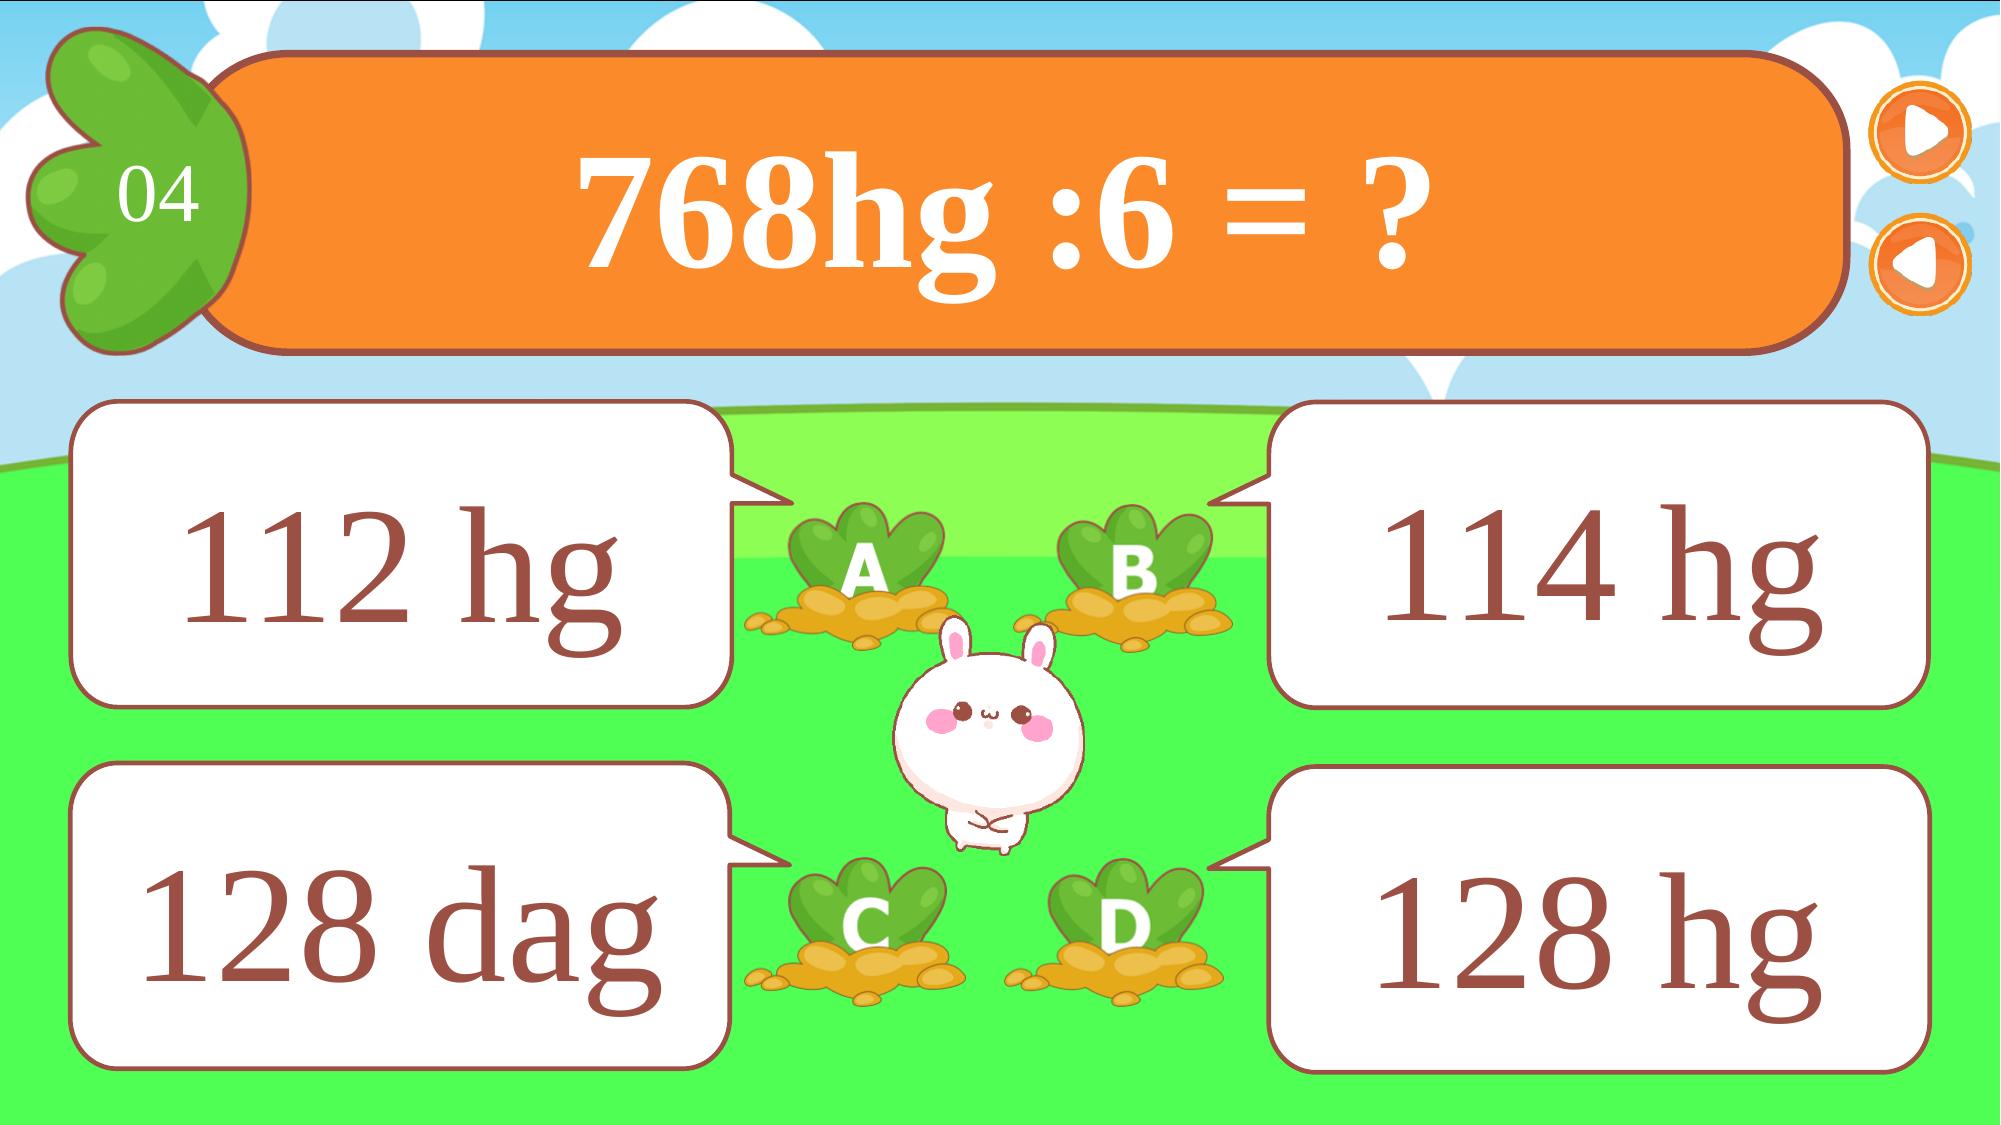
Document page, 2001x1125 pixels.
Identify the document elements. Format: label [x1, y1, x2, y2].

text_box [68, 401, 793, 708]
text_box [67, 762, 791, 1069]
text_box [1208, 401, 1932, 708]
text_box [1208, 766, 1930, 1074]
text_box [25, 25, 1851, 356]
picture [0, 1, 2000, 1125]
